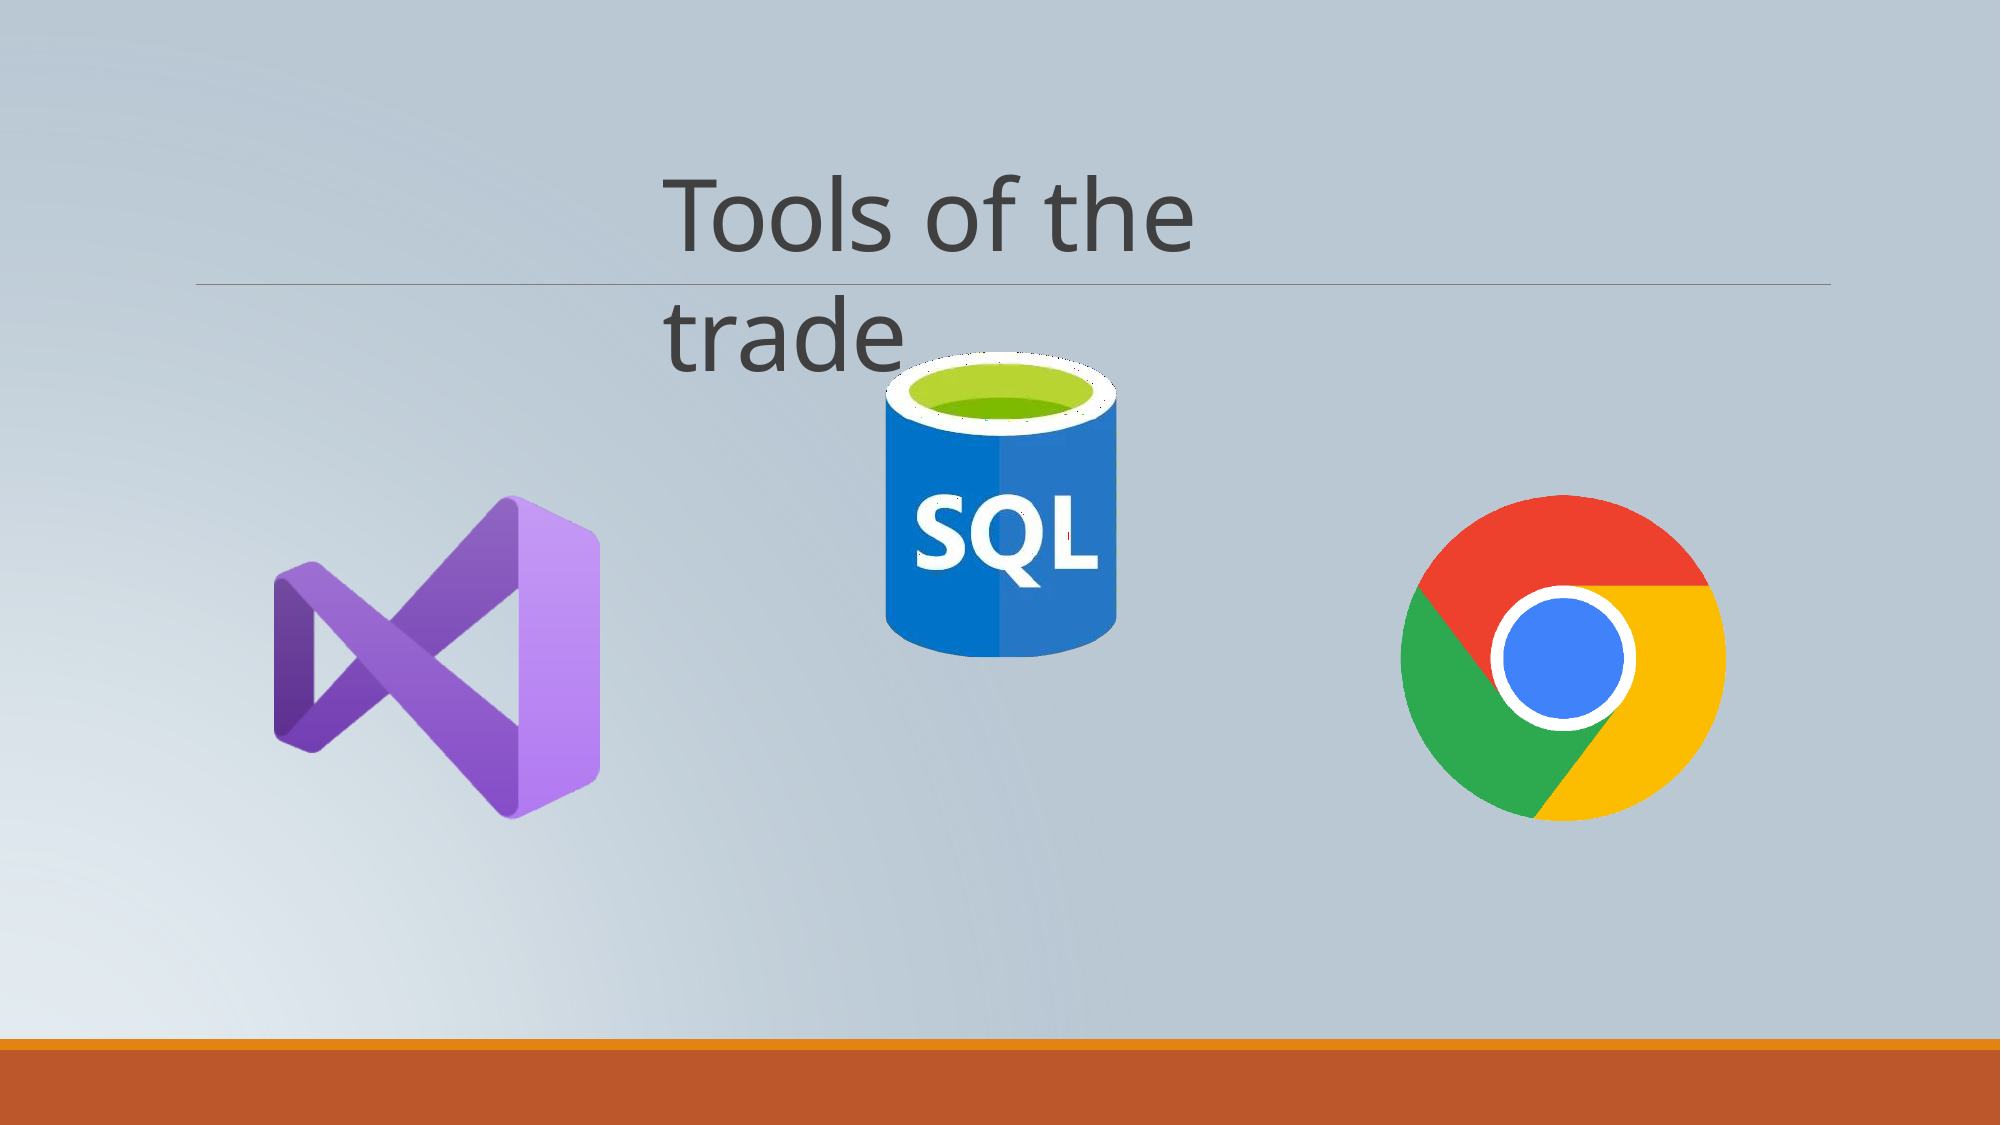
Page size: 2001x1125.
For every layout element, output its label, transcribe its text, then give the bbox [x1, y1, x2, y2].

title Tools of the trade [660, 148, 1350, 392]
picture [0, 0, 2000, 1039]
